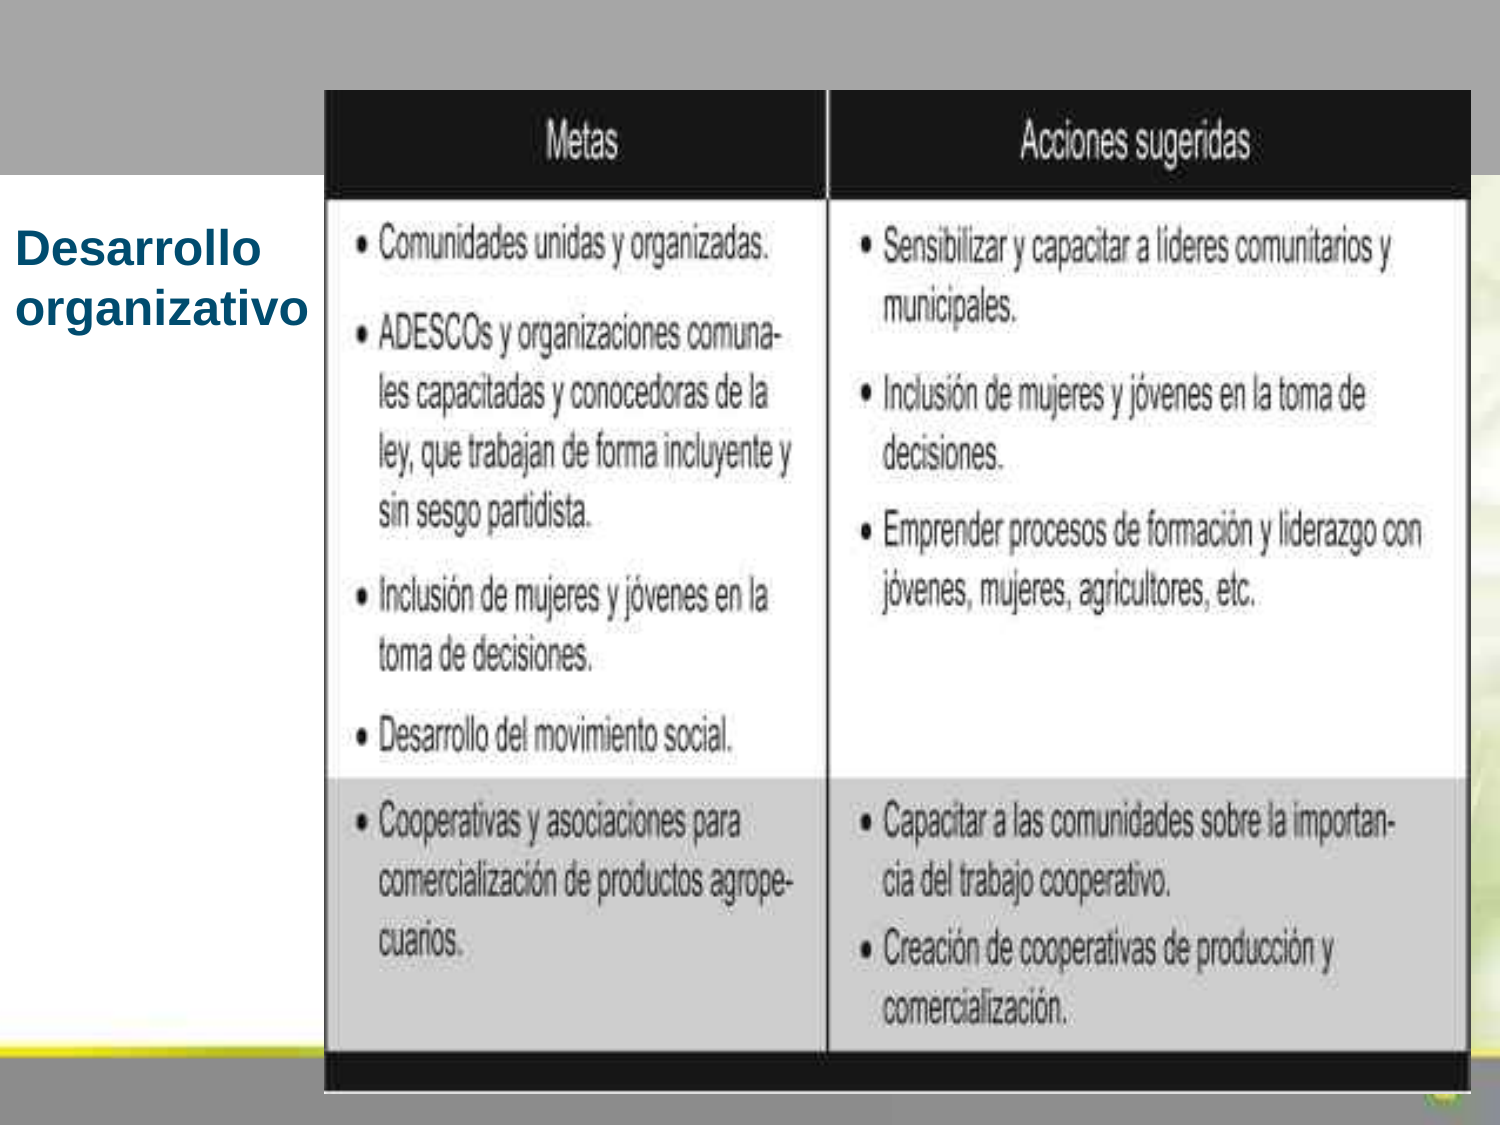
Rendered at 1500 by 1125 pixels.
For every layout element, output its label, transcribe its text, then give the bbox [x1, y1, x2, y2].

text_box Desarrollo organizativo [0, 207, 319, 929]
picture [0, 89, 1500, 1125]
